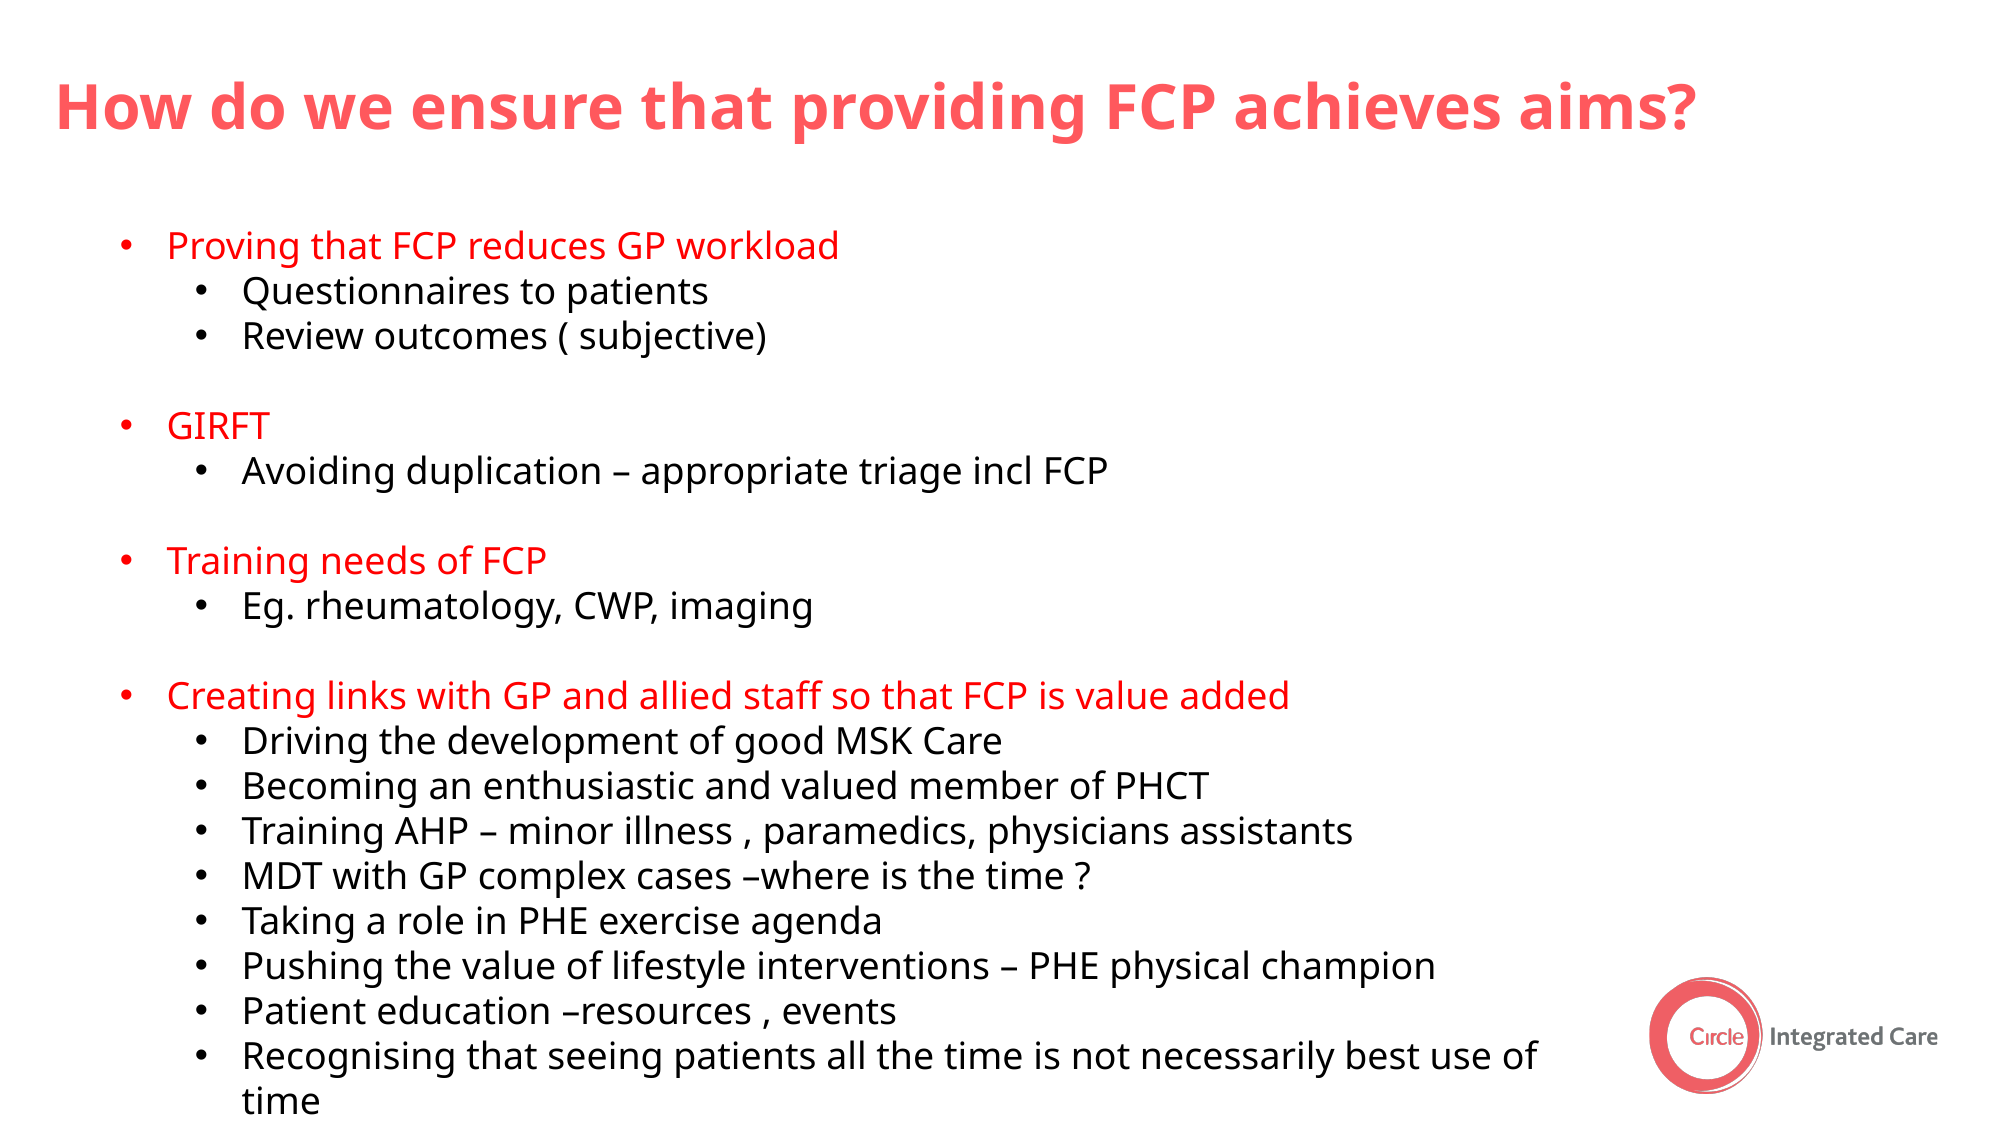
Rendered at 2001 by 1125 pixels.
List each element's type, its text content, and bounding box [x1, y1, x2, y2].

text_box Proving that FCP reduces GP workload Questionnaires to patients Review outcomes ( subjective) GIRFT Avoiding duplication – appropriate triage incl FCP Training needs of FCP Eg. rheumatology, CWP, imaging Creating links with GP and allied staff so that FCP is value added Driving the development of good MSK Care Becoming an enthusiastic and valued member of PHCT Training AHP – minor illness , paramedics, physicians assistants MDT with GP complex cases –where is the time ? Taking a role in PHE exercise agenda Pushing the value of lifestyle interventions – PHE physical champion Patient education –resources , events Recognising that seeing patients all the time is not necessarily best use of time [105, 214, 1597, 1125]
title How do we ensure that providing FCP achieves aims? [39, 40, 1960, 179]
